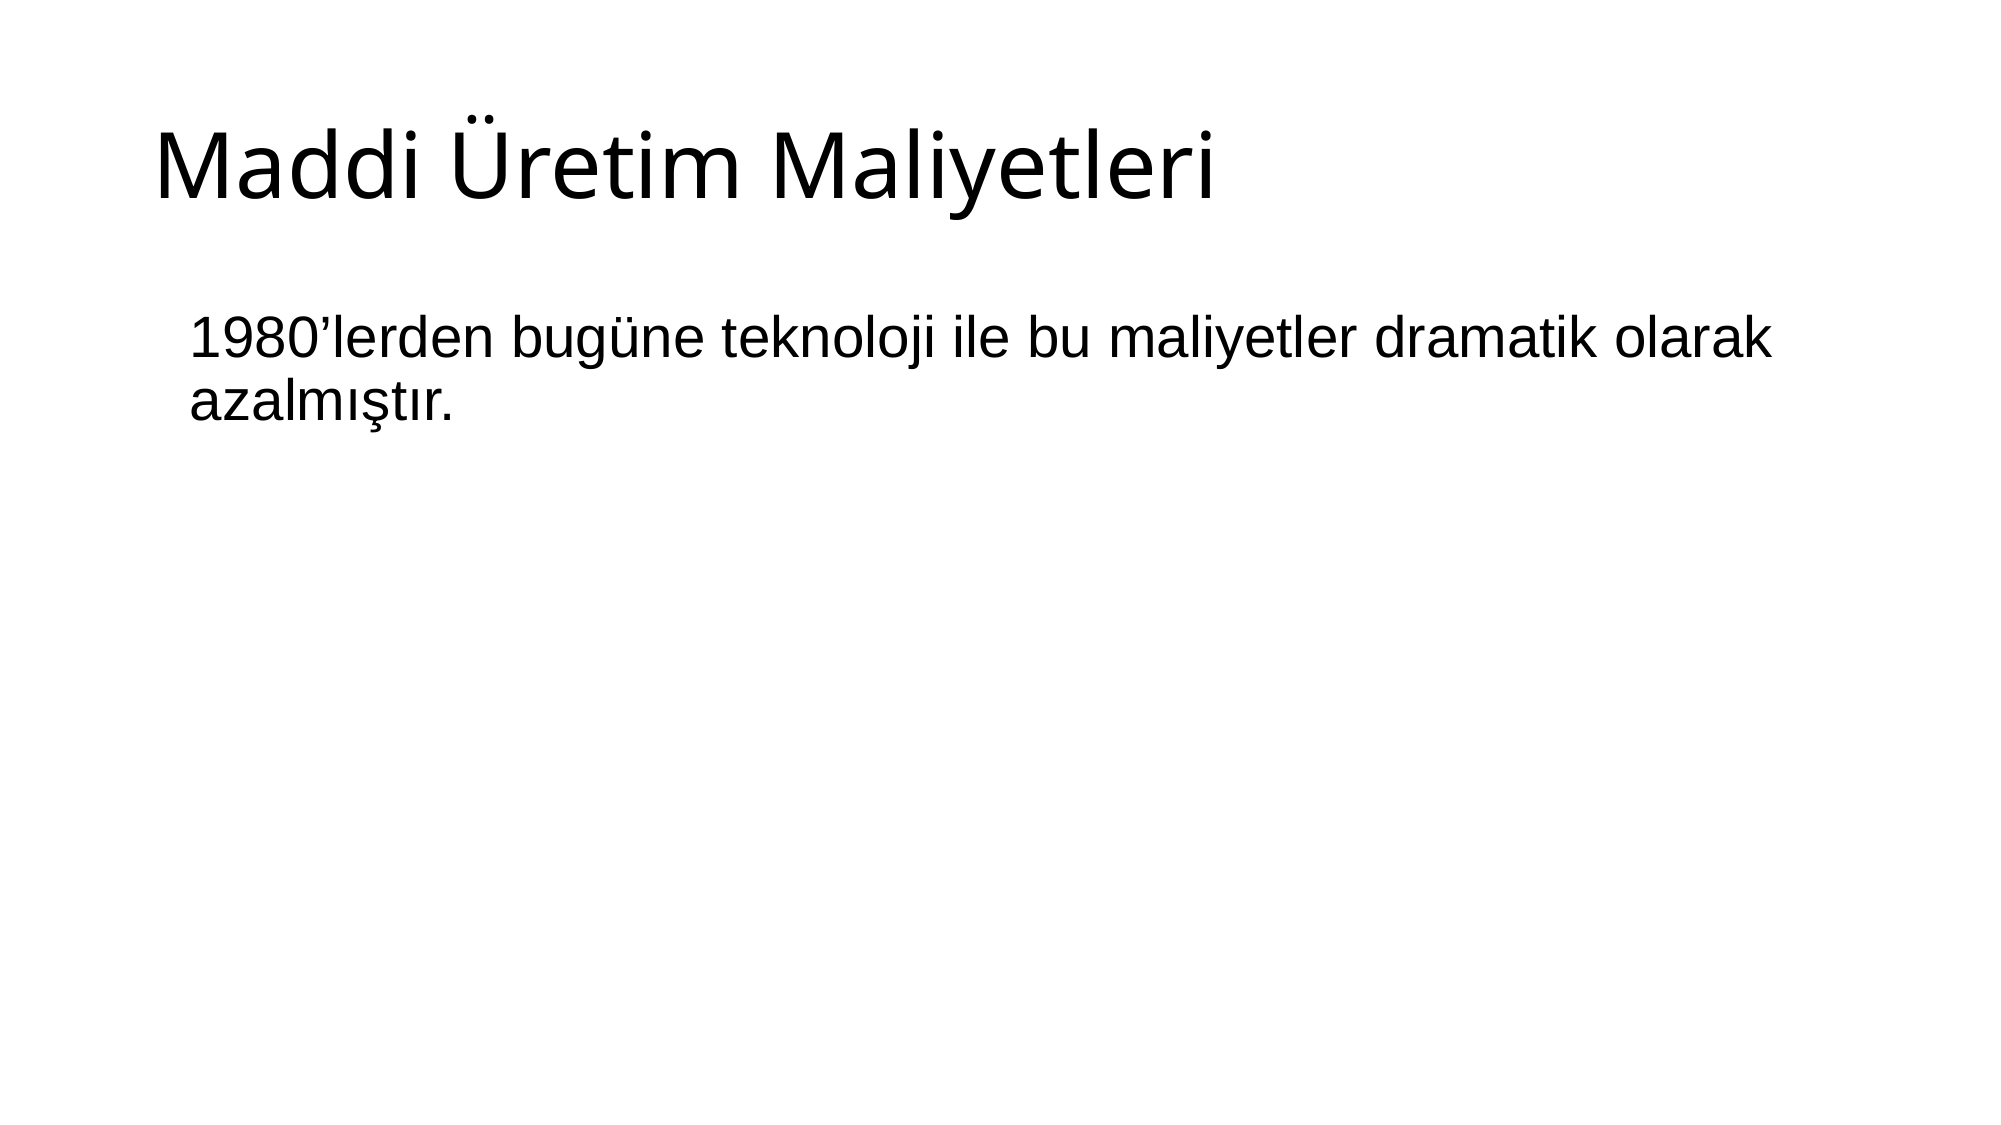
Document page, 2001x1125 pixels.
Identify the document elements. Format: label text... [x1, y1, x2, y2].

title Maddi Üretim Maliyetleri [137, 59, 1863, 278]
list 1980’lerden bugüne teknoloji ile bu maliyetler dramatik olarak azalmıştır. [137, 299, 1863, 1014]
